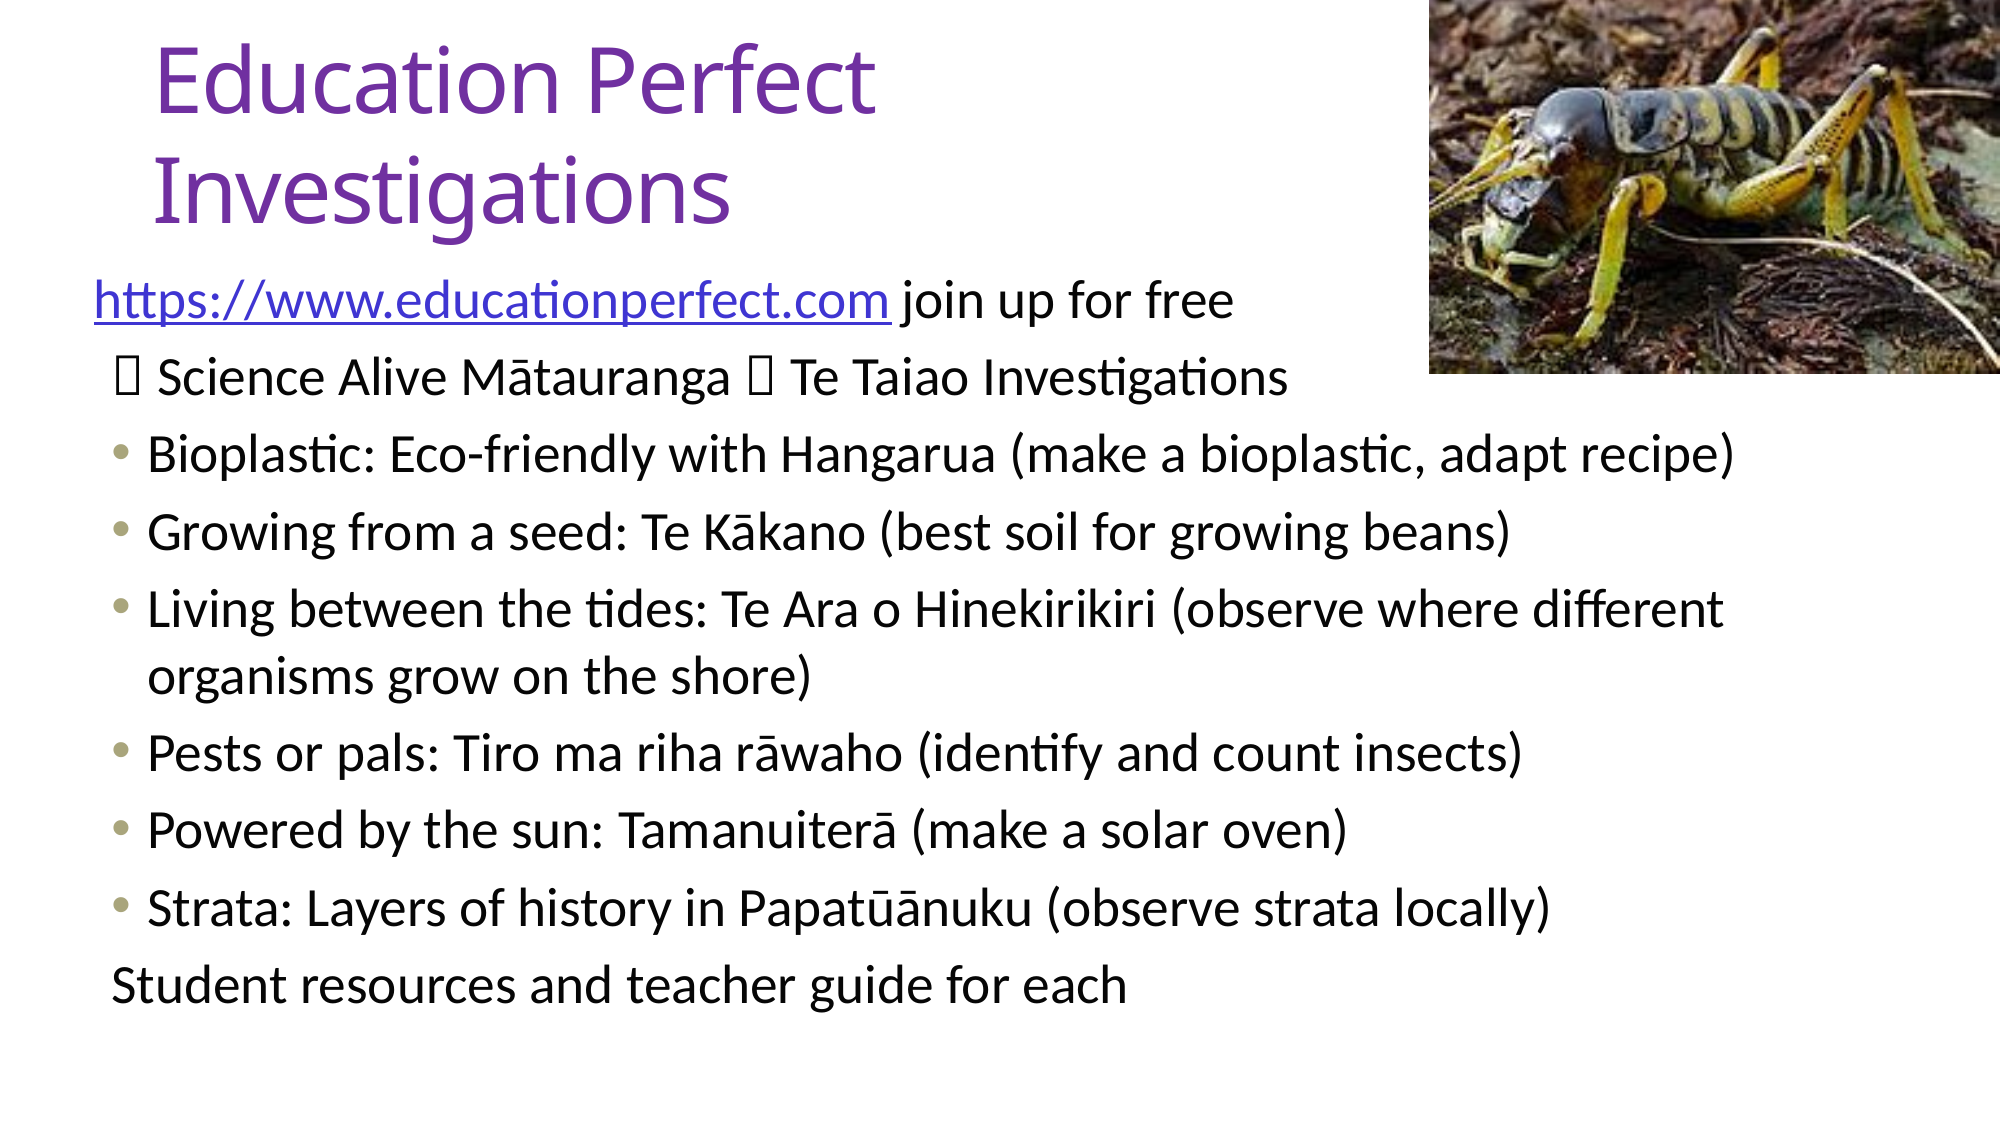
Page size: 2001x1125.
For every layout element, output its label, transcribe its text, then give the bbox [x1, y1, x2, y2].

list https://www.educationperfect.com join up for free  Science Alive Mātauranga  Te Taiao Investigations Bioplastic: Eco-friendly with Hangarua (make a bioplastic, adapt recipe) Growing from a seed: Te Kākano (best soil for growing beans) Living between the tides: Te Ara o Hinekirikiri (observe where different organisms grow on the shore) Pests or pals: Tiro ma riha rāwaho (identify and count insects) Powered by the sun: Tamanuiterā (make a solar oven) Strata: Layers of history in Papatūānuku (observe strata locally) Student resources and teacher guide for each [78, 255, 1870, 1028]
title Education Perfect Investigations [137, 59, 1350, 205]
picture [1428, 0, 2000, 375]
